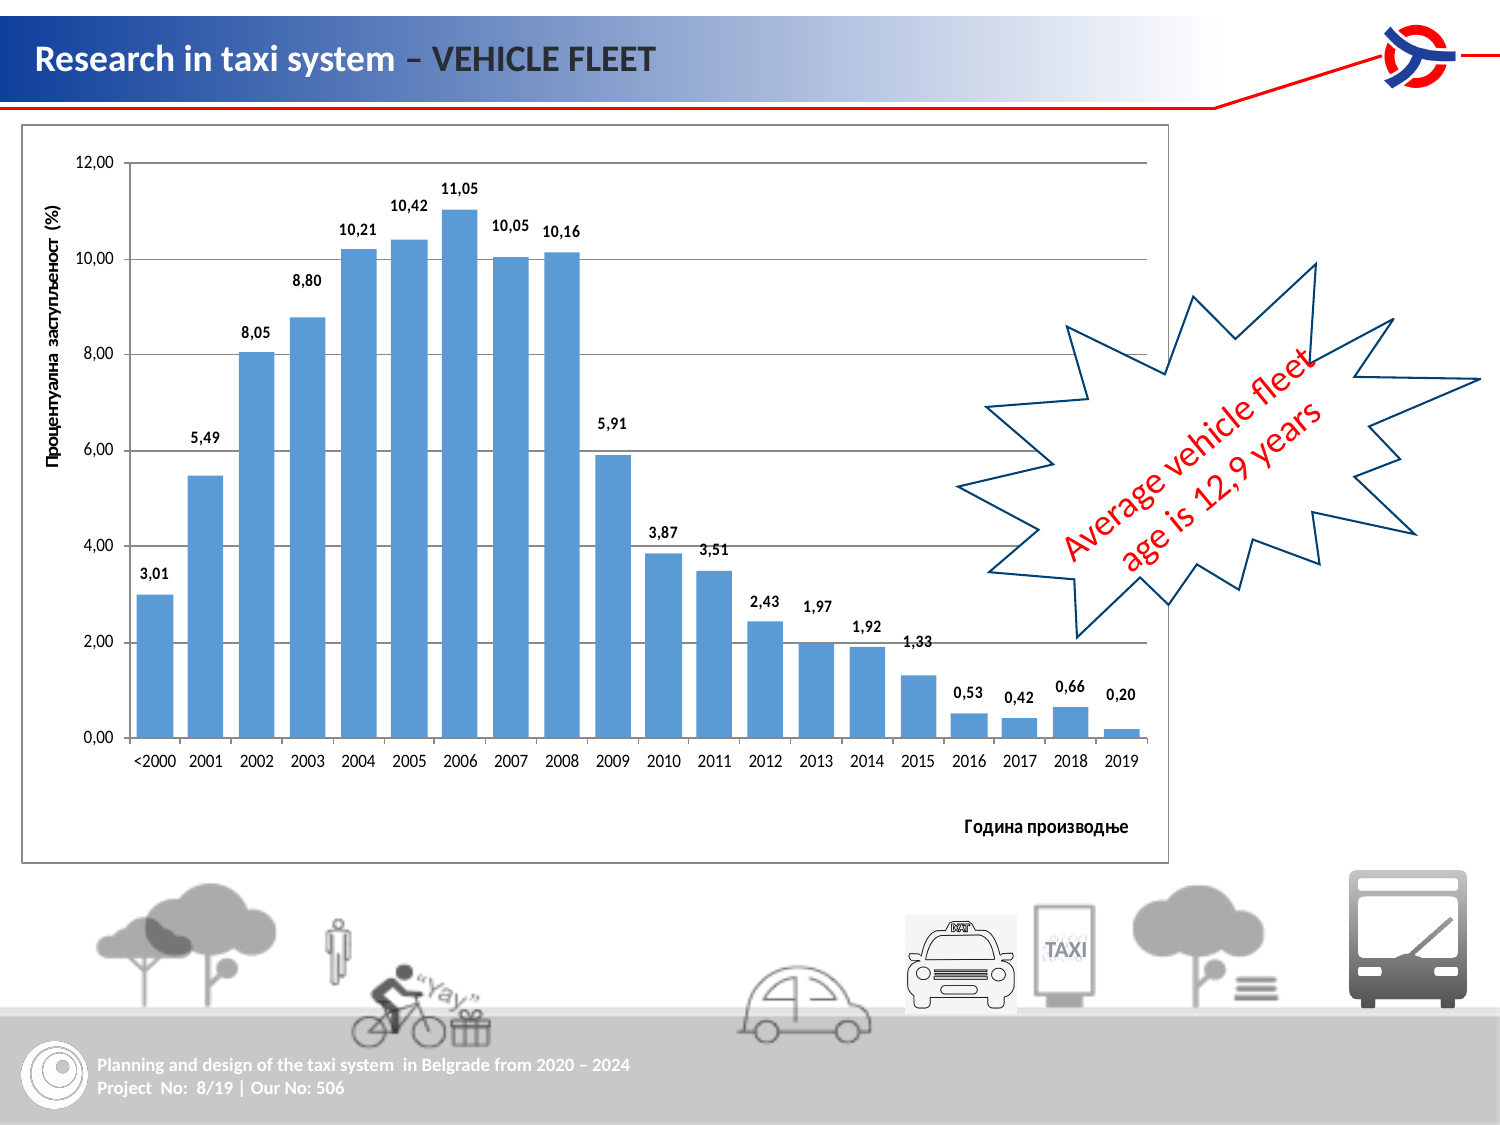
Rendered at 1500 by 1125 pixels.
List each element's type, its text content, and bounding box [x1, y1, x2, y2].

picture [1381, 21, 1458, 90]
text_box Research in taxi system – VEHICLE FLEET [20, 26, 1239, 86]
text_box [0, 16, 1220, 102]
picture [0, 122, 1500, 1125]
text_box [957, 263, 1481, 638]
